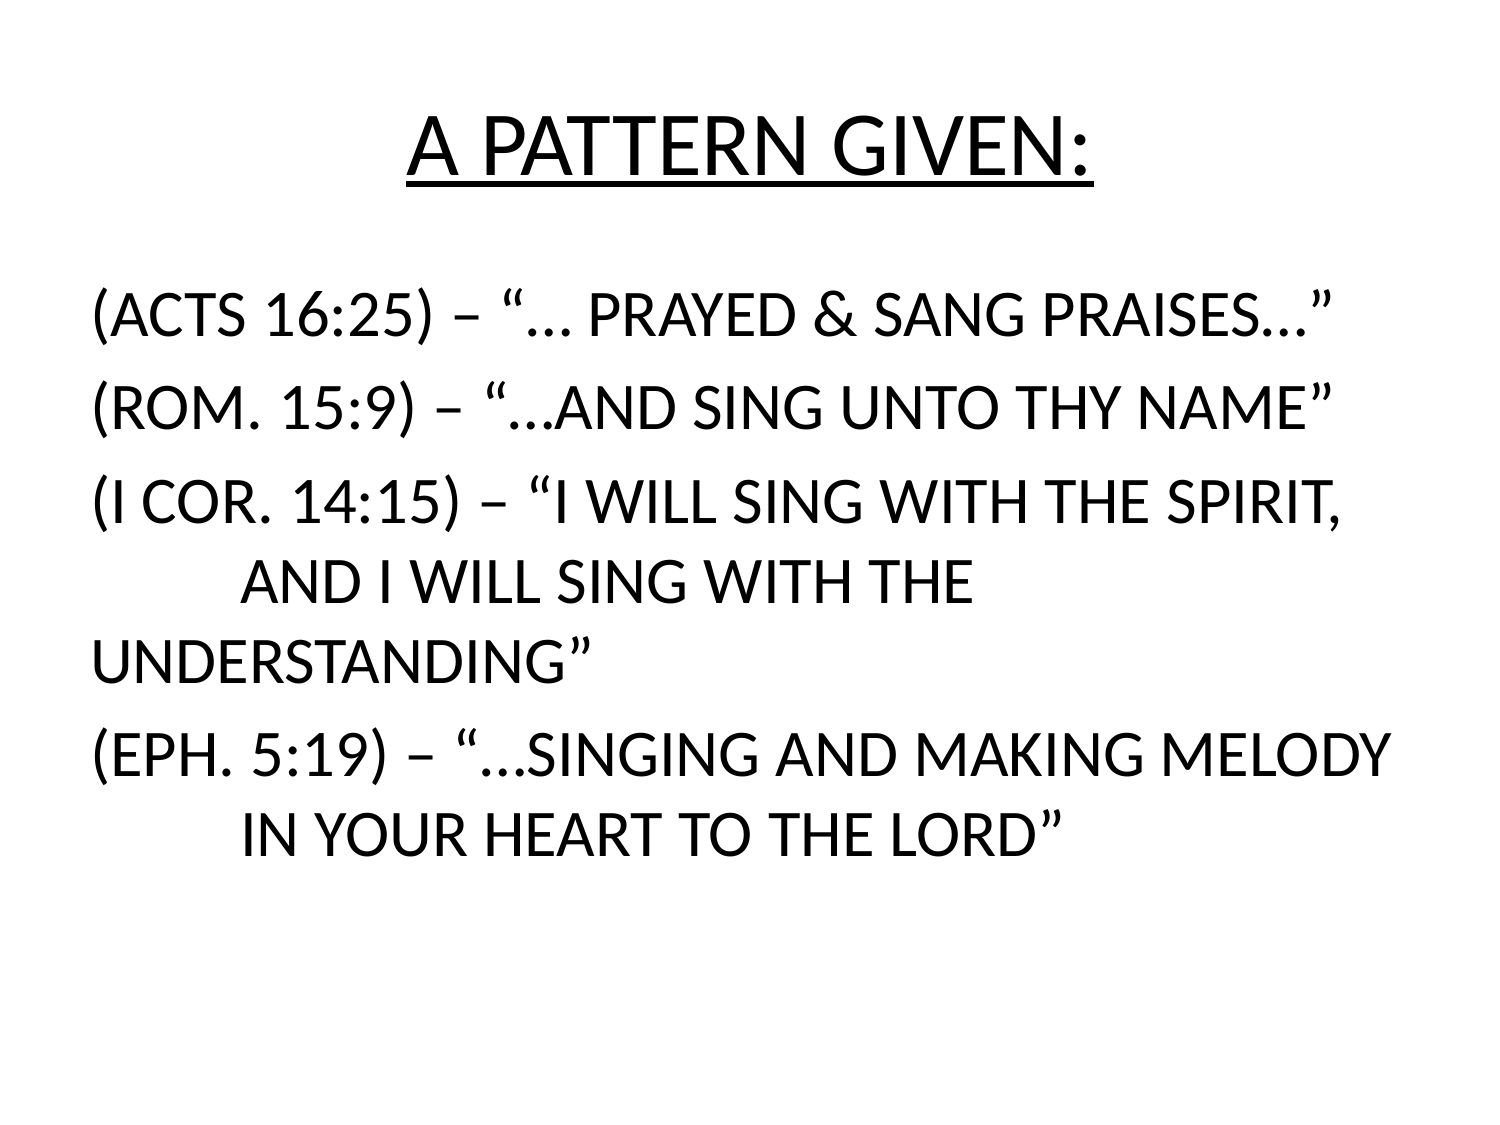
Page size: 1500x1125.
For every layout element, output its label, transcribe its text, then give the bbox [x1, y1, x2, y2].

list (ACTS 16:25) – “… PRAYED & SANG PRAISES…” (ROM. 15:9) – “…AND SING UNTO THY NAME” (I COR. 14:15) – “I WILL SING WITH THE SPIRIT, AND I WILL SING WITH THE UNDERSTANDING” (EPH. 5:19) – “…SINGING AND MAKING MELODY IN YOUR HEART TO THE LORD” [75, 262, 1425, 1005]
title A PATTERN GIVEN: [75, 45, 1425, 233]
